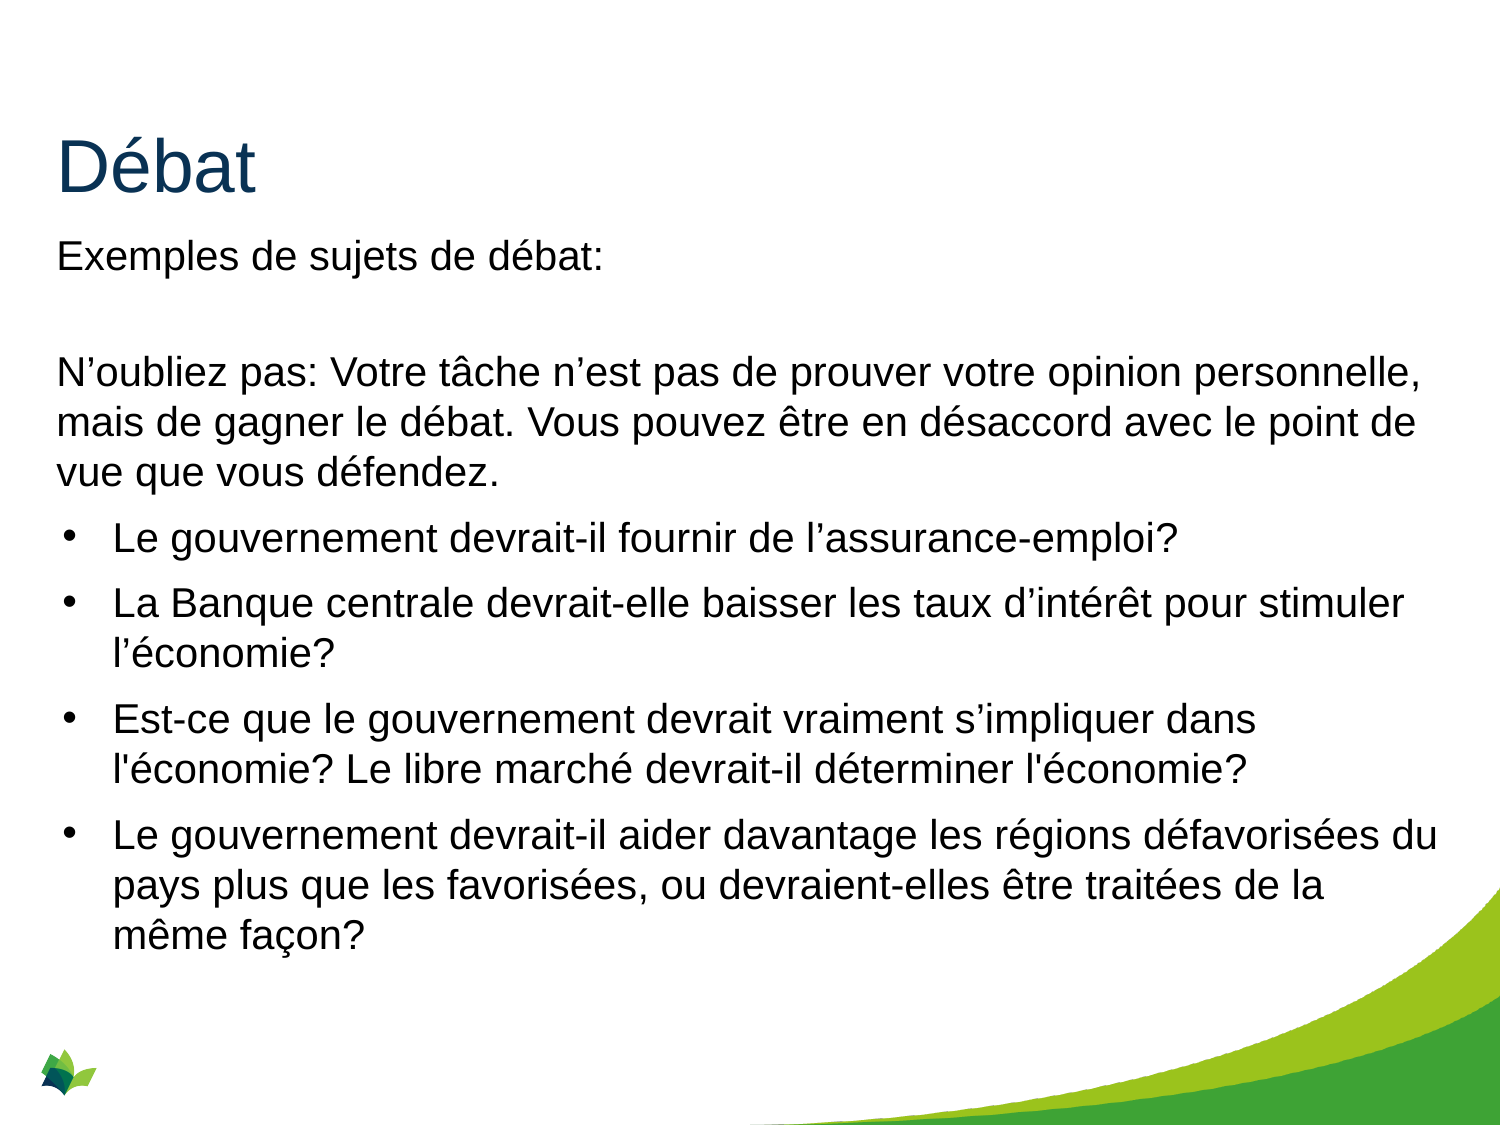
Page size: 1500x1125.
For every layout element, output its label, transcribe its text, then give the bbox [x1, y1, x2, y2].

list Exemples de sujets de débat: N’oubliez pas: Votre tâche n’est pas de prouver votre opinion personnelle, mais de gagner le débat. Vous pouvez être en désaccord avec le point de vue que vous défendez. Le gouvernement devrait-il fournir de l’assurance-emploi? La Banque centrale devrait-elle baisser les taux d’intérêt pour stimuler l’économie? Est-ce que le gouvernement devrait vraiment s’impliquer dans l'économie? Le libre marché devrait-il déterminer l'économie? Le gouvernement devrait-il aider davantage les régions défavorisées du pays plus que les favorisées, ou devraient-elles être traitées de la même façon? [41, 221, 1459, 1095]
picture [0, 299, 1500, 1125]
title Débat [41, 59, 1459, 221]
